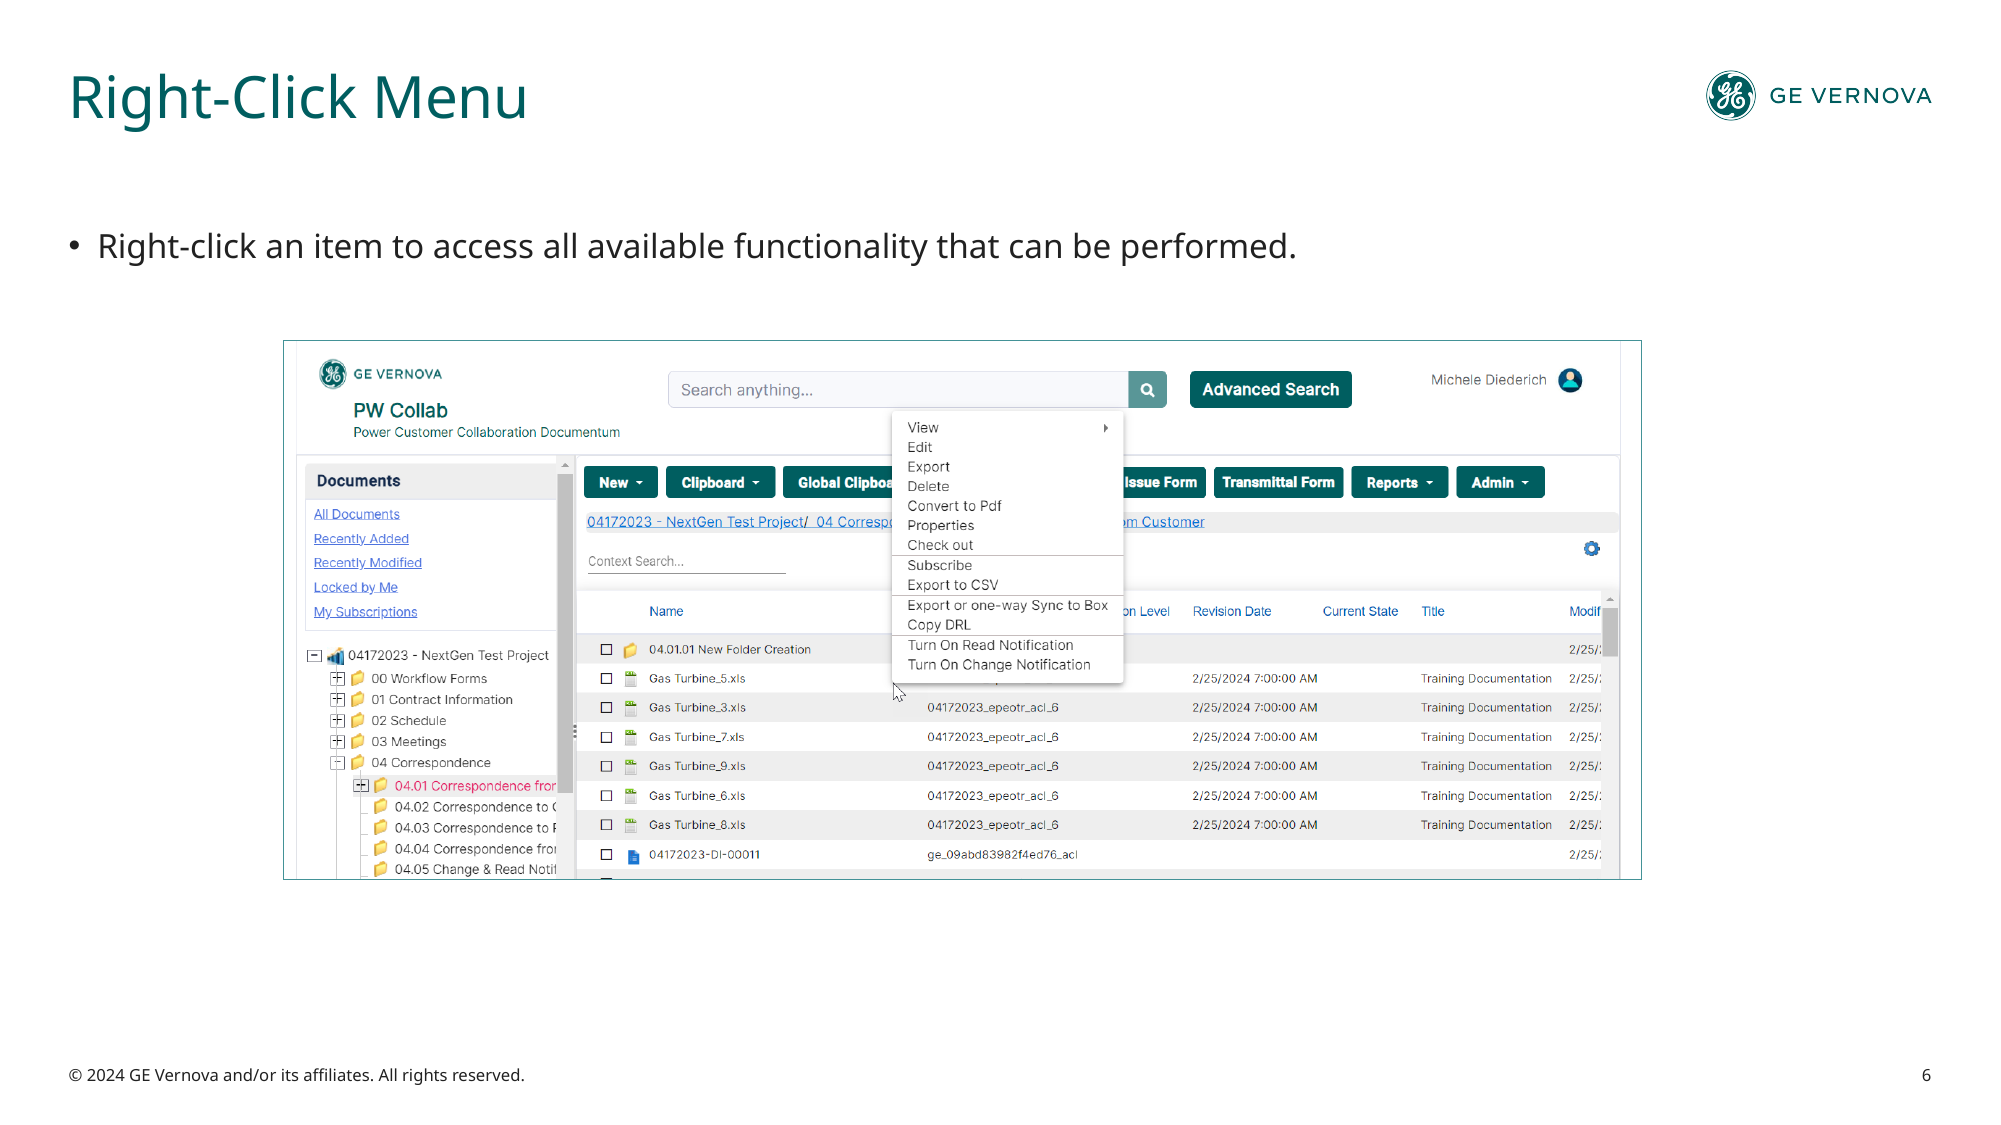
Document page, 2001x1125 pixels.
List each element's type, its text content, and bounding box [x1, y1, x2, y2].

footer © 2024 GE Vernova and/or its affiliates. All rights reserved. [68, 1065, 1750, 1106]
title Right-Click Menu [68, 68, 1642, 144]
picture [1691, 55, 1947, 136]
list Right-click an item to access all available functionality that can be performed. [68, 224, 1736, 316]
picture [283, 340, 1642, 880]
slide_number 6 [1840, 1065, 1932, 1125]
